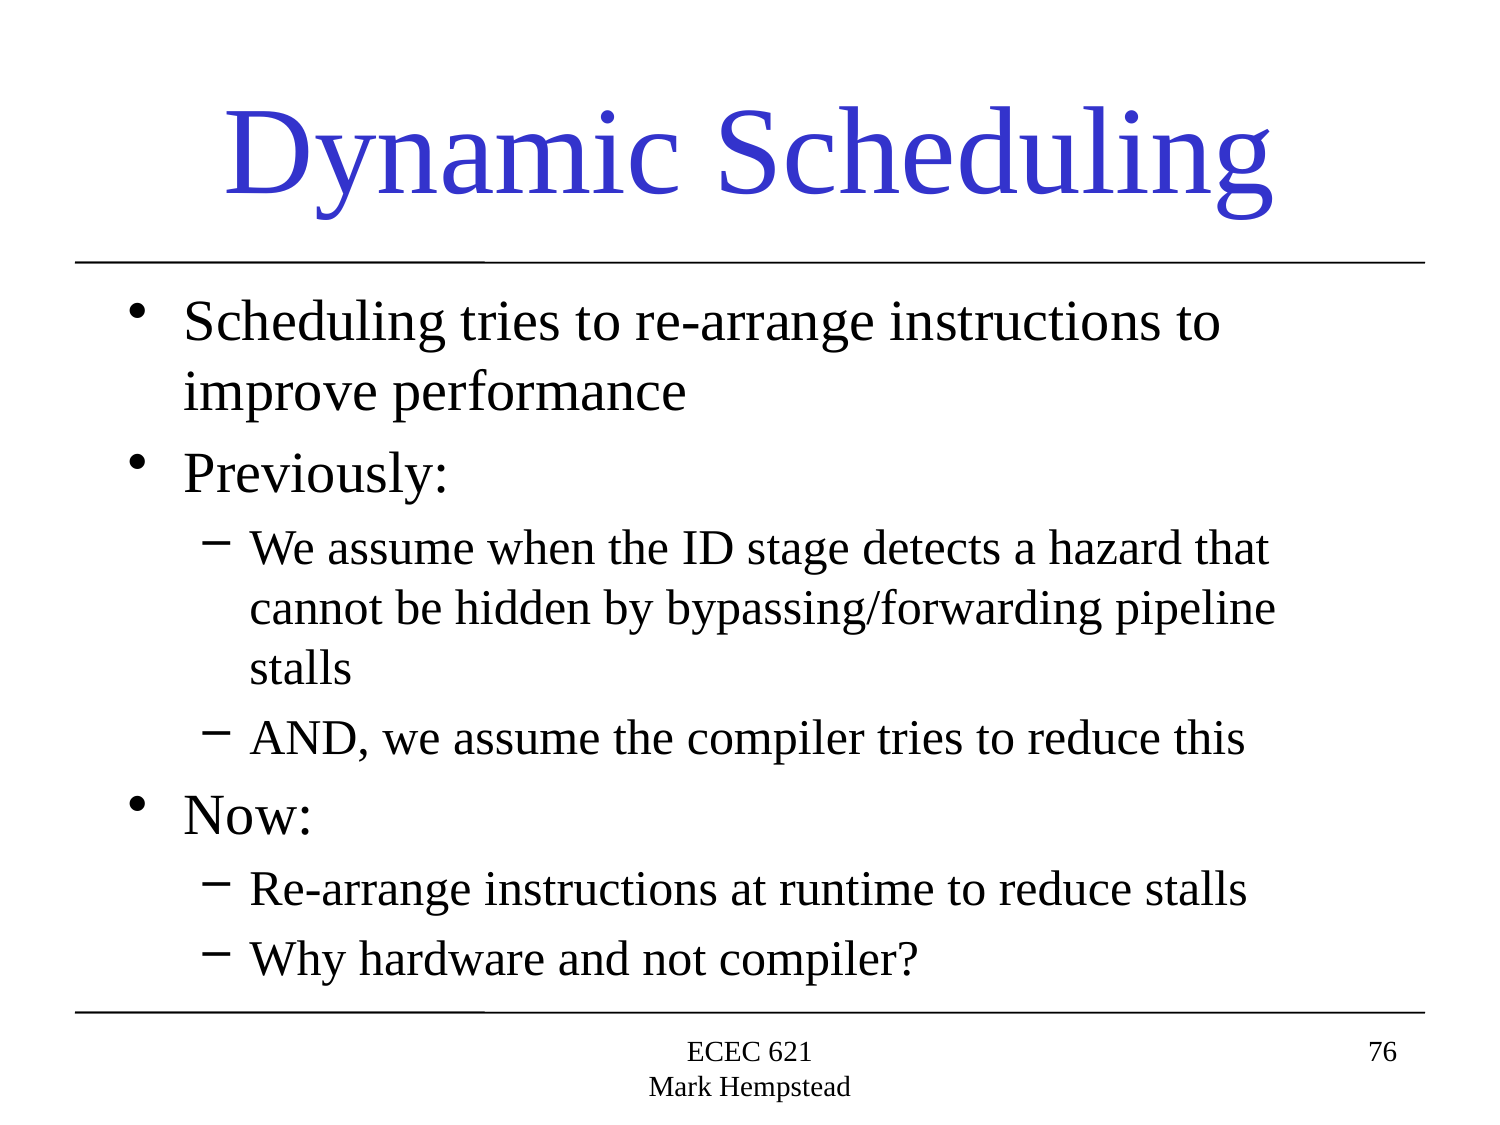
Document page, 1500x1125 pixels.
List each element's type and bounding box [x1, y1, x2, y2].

footer [512, 1024, 988, 1101]
list [112, 275, 1388, 1000]
title [112, 50, 1388, 238]
